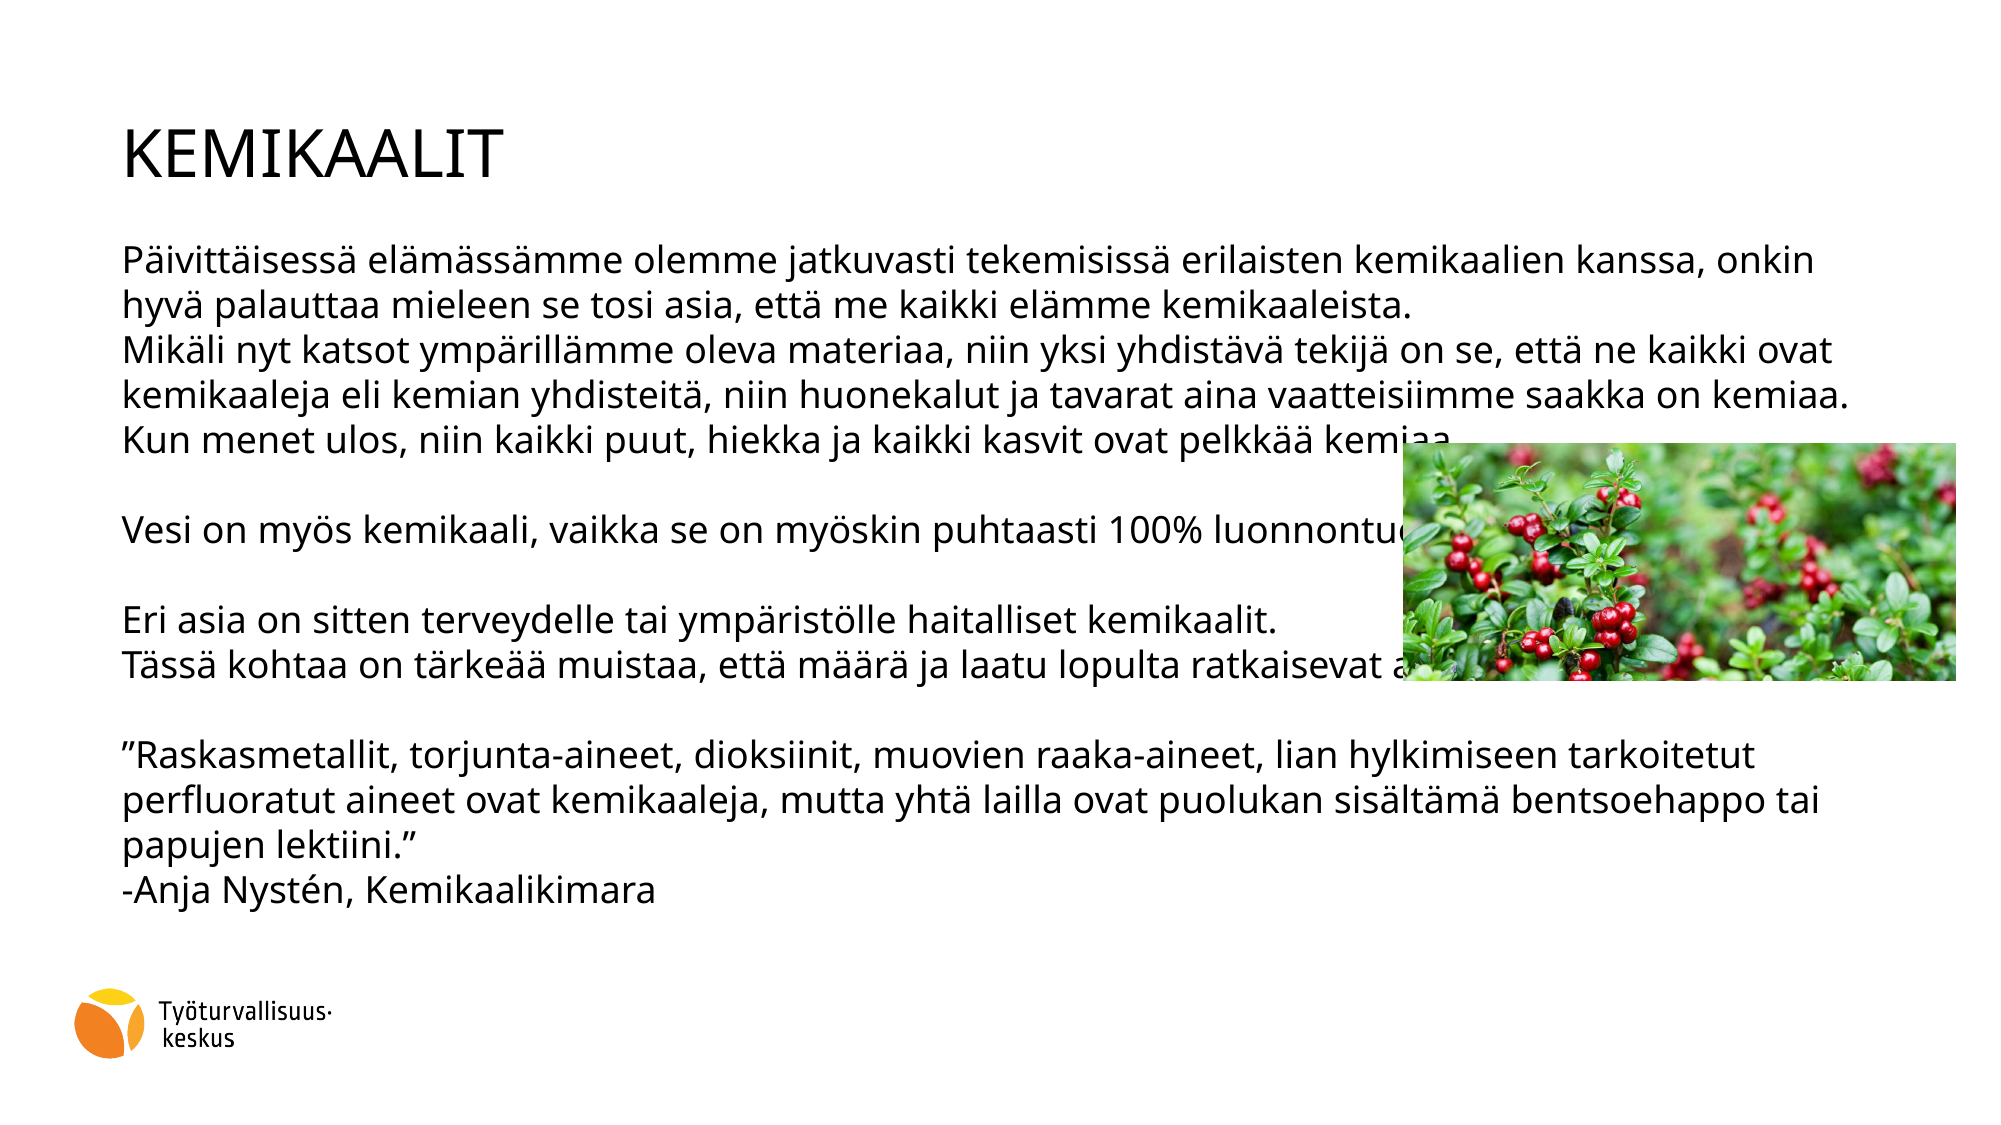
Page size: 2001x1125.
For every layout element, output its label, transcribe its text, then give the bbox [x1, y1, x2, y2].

text_box KEMIKAALIT Päivittäisessä elämässämme olemme jatkuvasti tekemisissä erilaisten kemikaalien kanssa, onkin hyvä palauttaa mieleen se tosi asia, että me kaikki elämme kemikaaleista. Mikäli nyt katsot ympärillämme oleva materiaa, niin yksi yhdistävä tekijä on se, että ne kaikki ovat kemikaaleja eli kemian yhdisteitä, niin huonekalut ja tavarat aina vaatteisiimme saakka on kemiaa. Kun menet ulos, niin kaikki puut, hiekka ja kaikki kasvit ovat pelkkää kemiaa. Vesi on myös kemikaali, vaikka se on myöskin puhtaasti 100% luonnontuote. Eri asia on sitten terveydelle tai ympäristölle haitalliset kemikaalit. Tässä kohtaa on tärkeää muistaa, että määrä ja laatu lopulta ratkaisevat asian. ”Raskasmetallit, torjunta-aineet, dioksiinit, muovien raaka-aineet, lian hylkimiseen tarkoitetut perfluoratut aineet ovat kemikaaleja, mutta yhtä lailla ovat puolukan sisältämä bentsoehappo tai papujen lektiini.” -Anja Nystén, Kemikaalikimara [106, 103, 1889, 919]
picture [74, 988, 389, 1063]
picture [1402, 443, 1956, 682]
